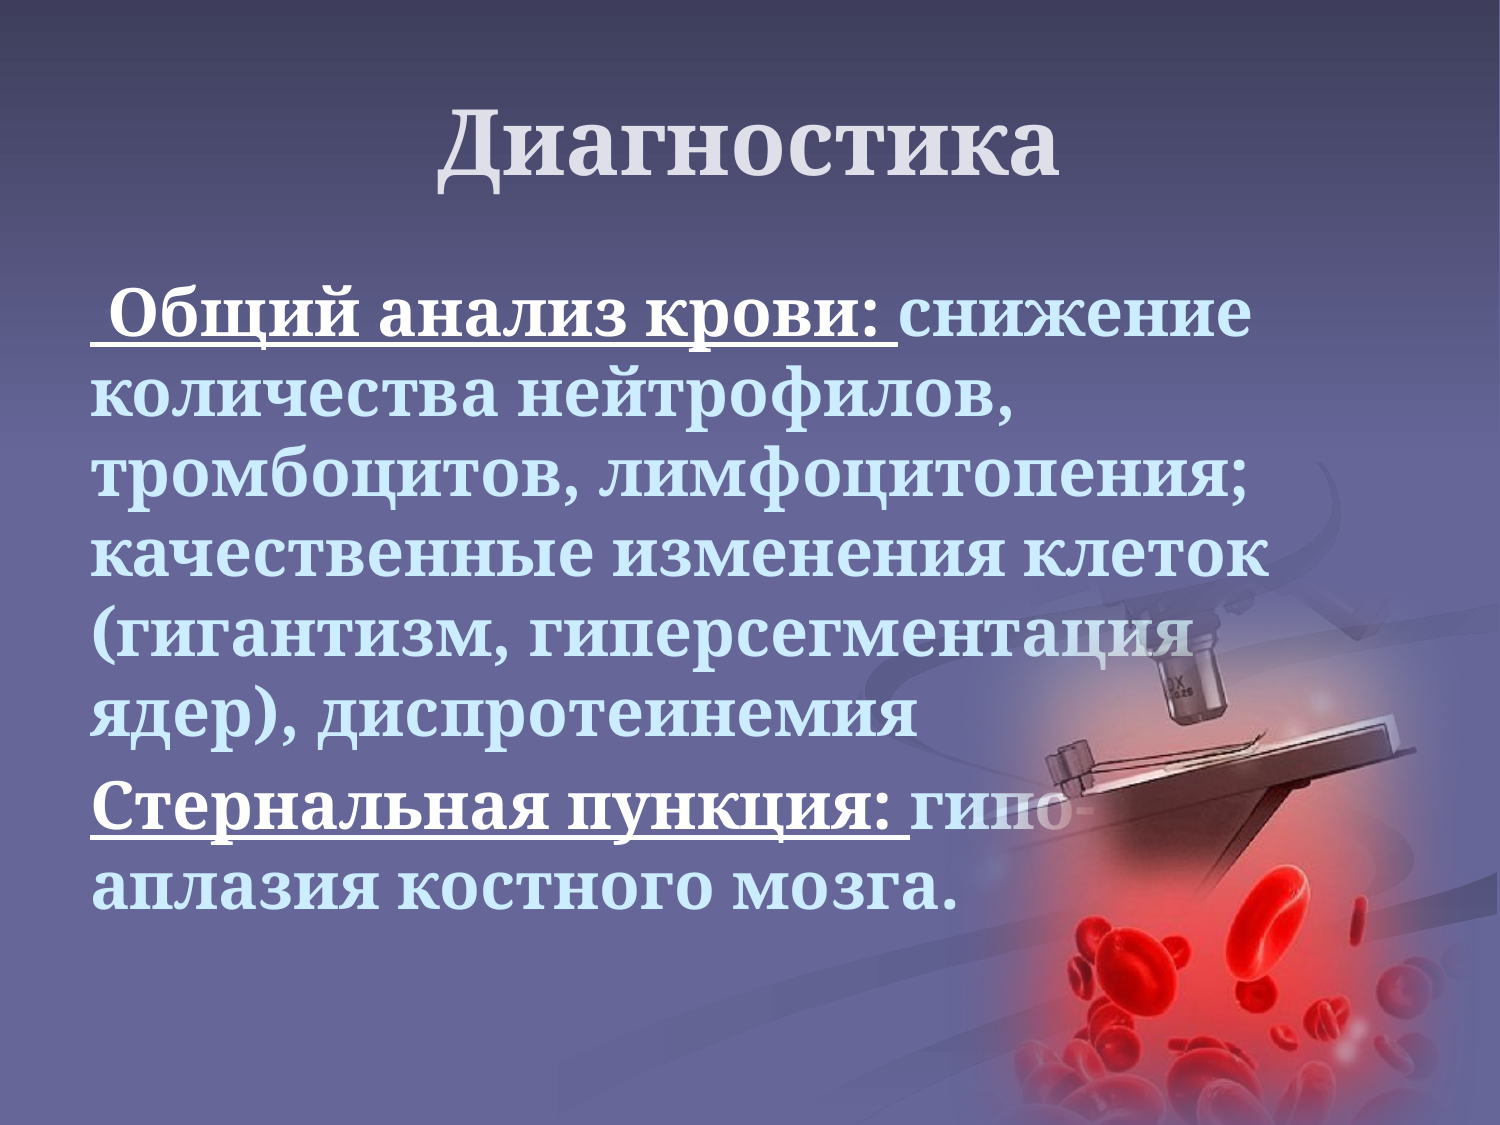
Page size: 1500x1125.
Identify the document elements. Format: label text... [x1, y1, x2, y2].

title Диагностика [75, 45, 1425, 233]
picture [937, 562, 1486, 1125]
list Общий анализ крови: снижение количества нейтрофилов, тромбоцитов, лимфоцитопения; качественные изменения клеток (гигантизм, гиперсегментация ядер), диспротеинемия Стернальная пункция: гипо- или аплазия костного мозга. [75, 262, 1425, 1005]
